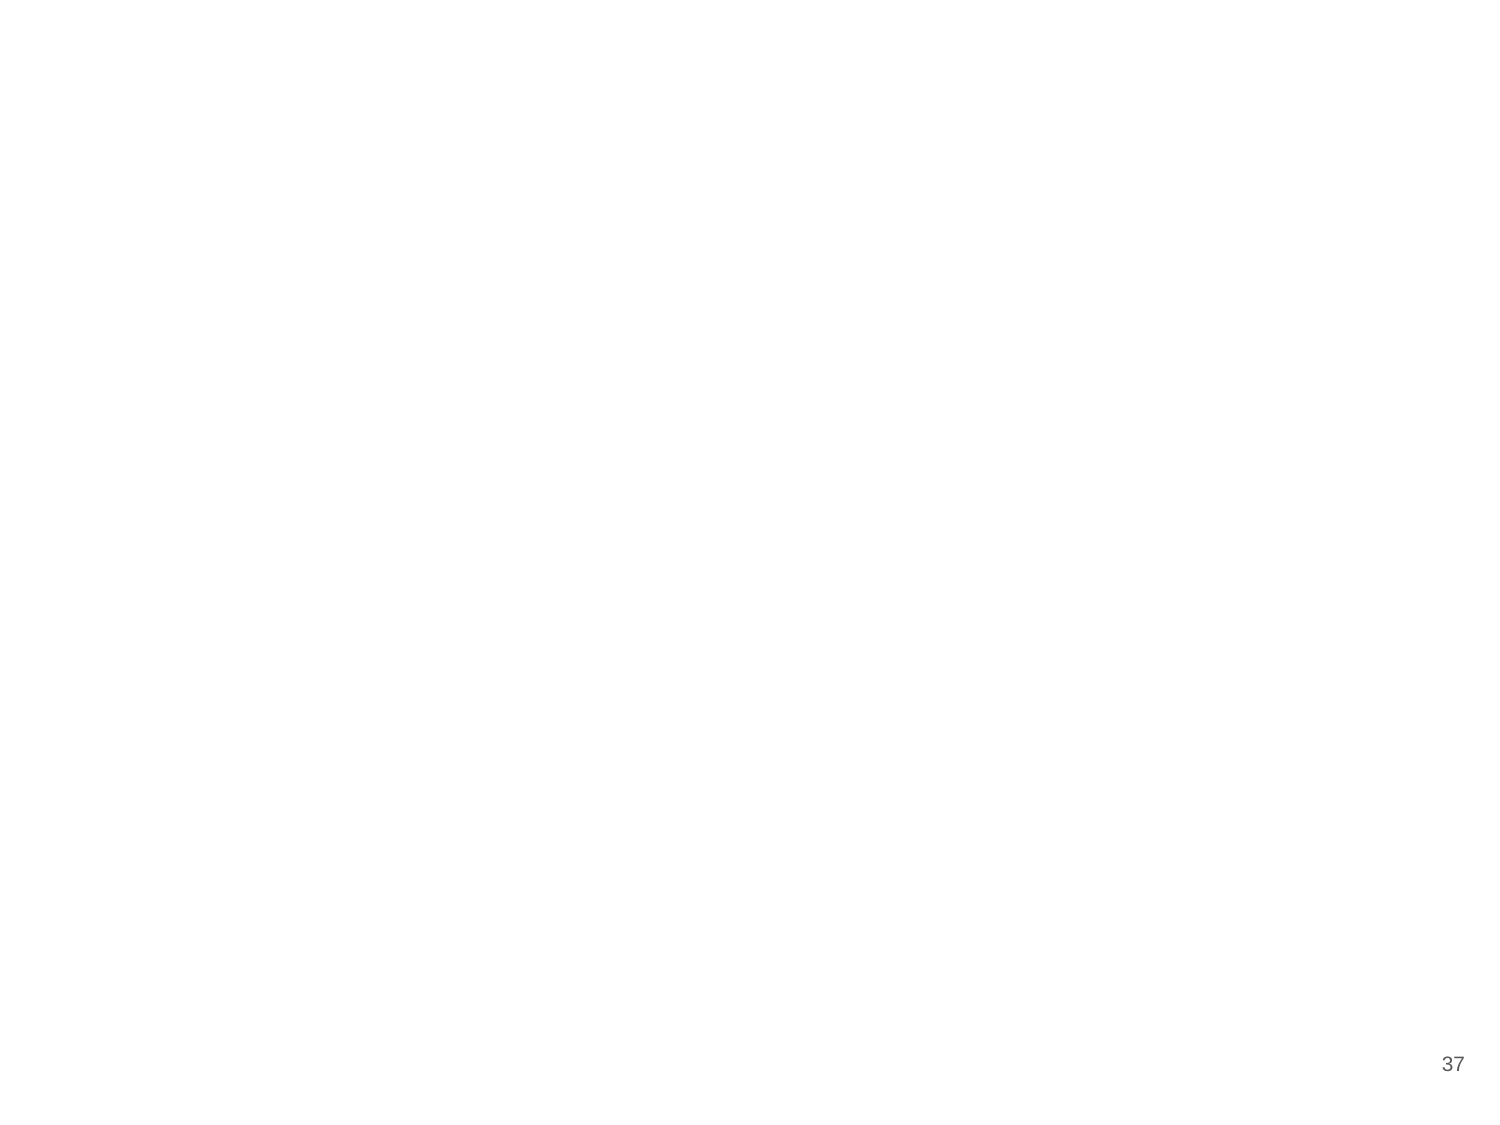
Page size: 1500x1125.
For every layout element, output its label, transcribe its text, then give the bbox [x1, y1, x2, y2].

slide_number 37 [1389, 1019, 1480, 1106]
